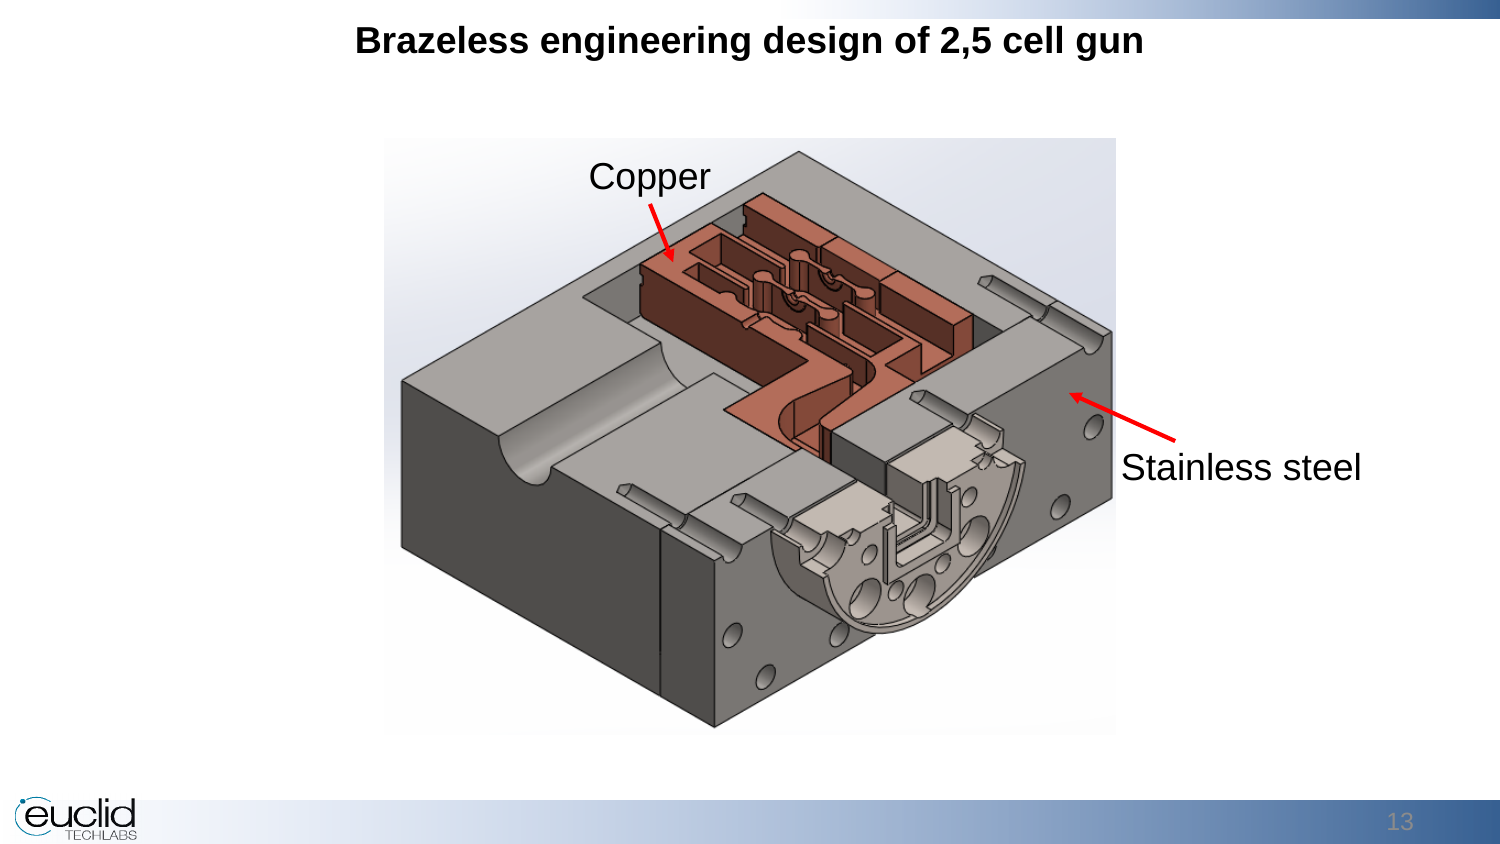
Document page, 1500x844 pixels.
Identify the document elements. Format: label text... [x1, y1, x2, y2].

text_box Brazeless engineering design of 2,5 cell gun [0, 8, 1500, 69]
text_box Stainless steel [1121, 435, 1377, 496]
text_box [1068, 392, 1176, 442]
slide_number 13 [1354, 797, 1430, 843]
picture [384, 138, 1116, 736]
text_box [649, 204, 674, 263]
picture [10, 793, 142, 843]
